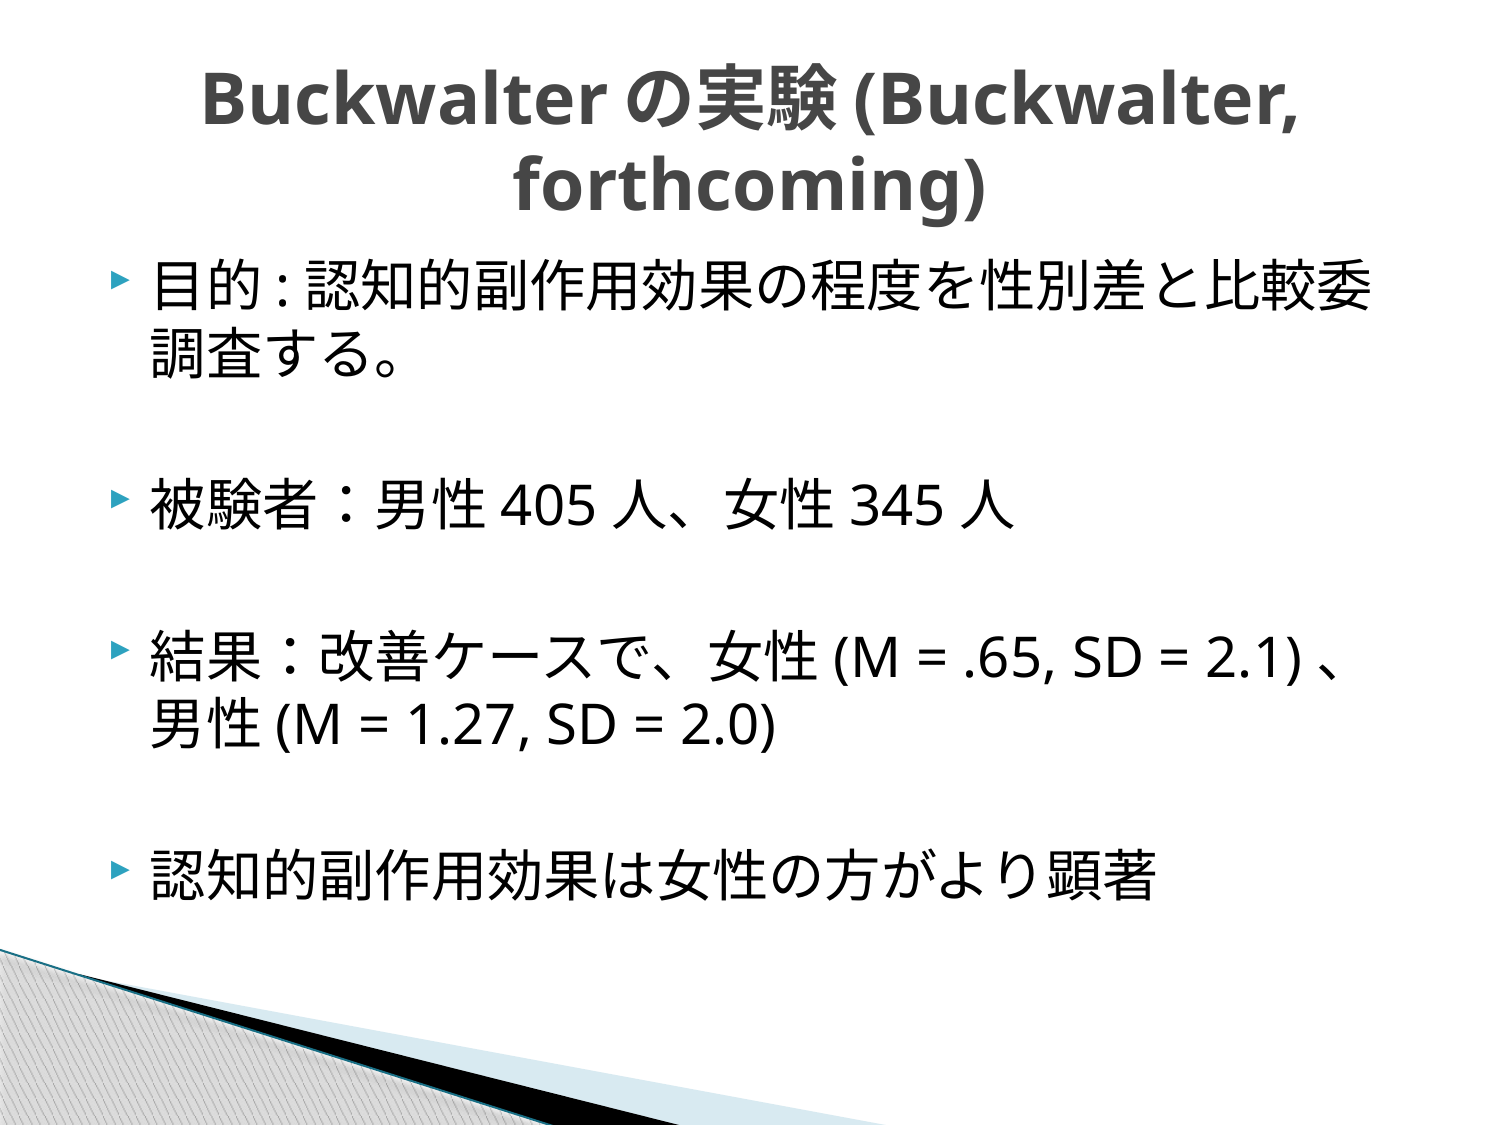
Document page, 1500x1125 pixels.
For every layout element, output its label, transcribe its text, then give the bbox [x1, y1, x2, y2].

title Buckwalterの実験(Buckwalter, forthcoming) [75, 45, 1425, 233]
list 目的:認知的副作用効果の程度を性別差と比較委調査する。 被験者：男性405人、女性345人 結果：改善ケースで、女性(M = .65, SD = 2.1)、男性(M = 1.27, SD = 2.0) 認知的副作用効果は女性の方がより顕著 [74, 242, 1426, 986]
